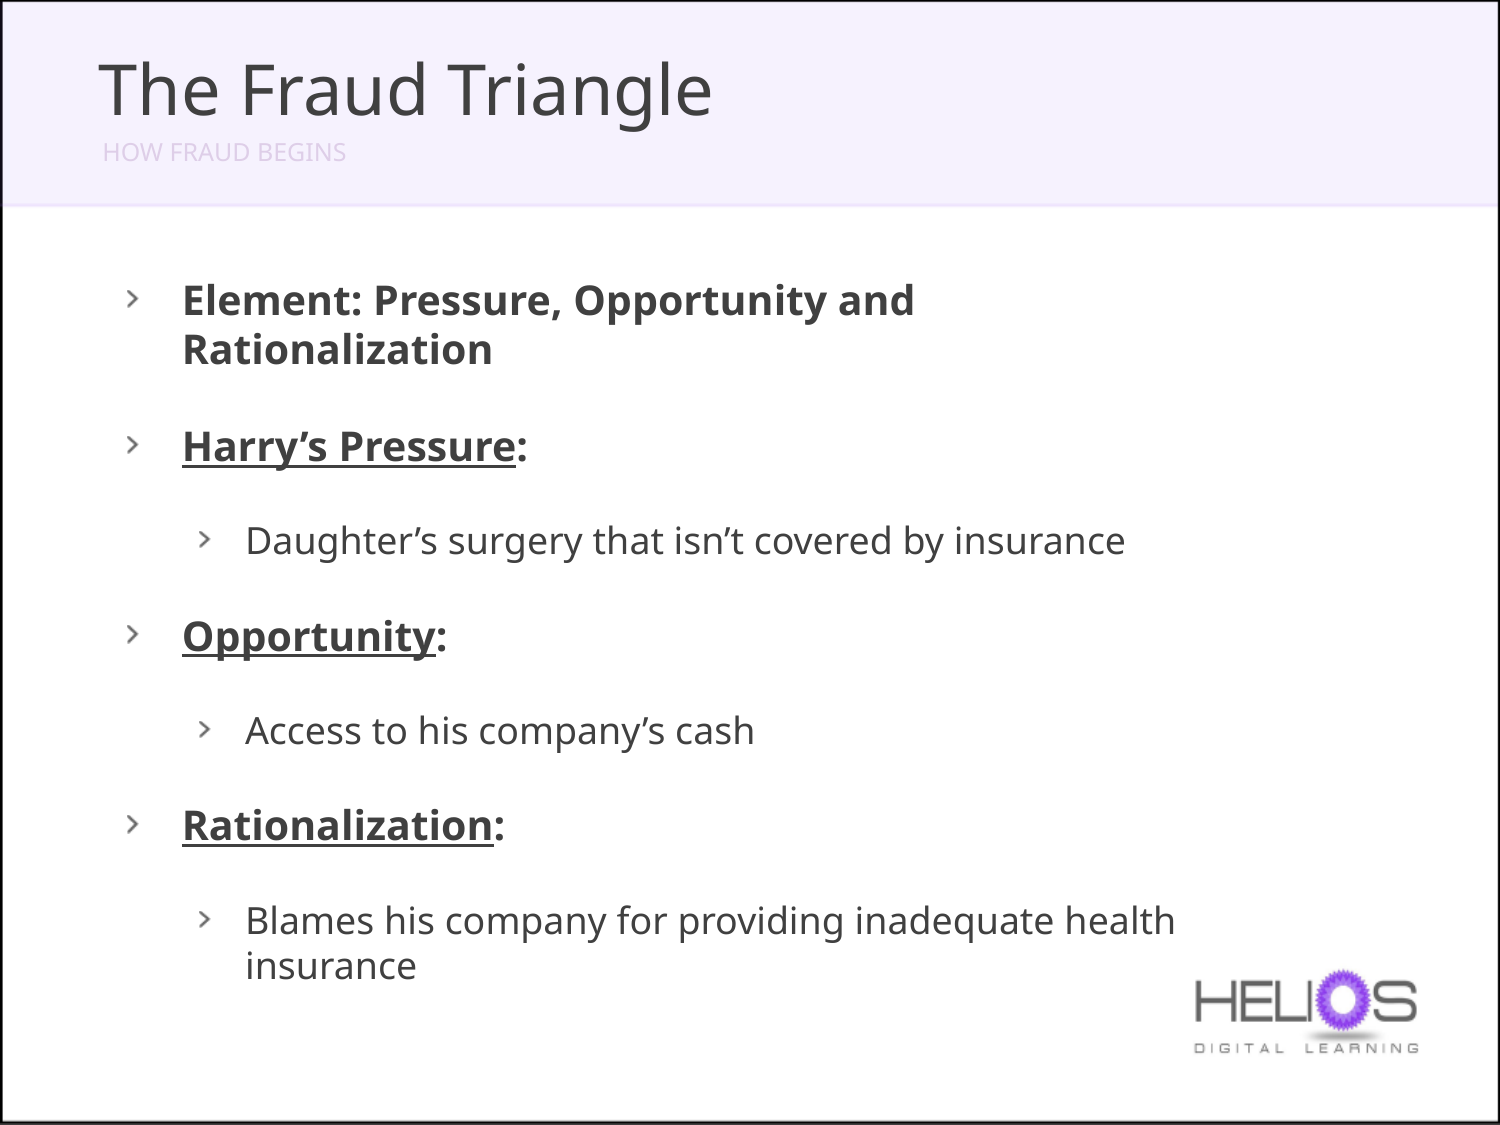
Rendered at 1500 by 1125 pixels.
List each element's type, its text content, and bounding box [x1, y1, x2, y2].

title The Fraud Triangle [83, 37, 1125, 138]
list Element: Pressure, Opportunity and Rationalization Harry’s Pressure: Daughter’s surgery that isn’t covered by insurance Opportunity: Access to his company’s cash Rationalization: Blames his company for providing inadequate health insurance [112, 266, 1250, 1000]
picture [0, 0, 1500, 1125]
